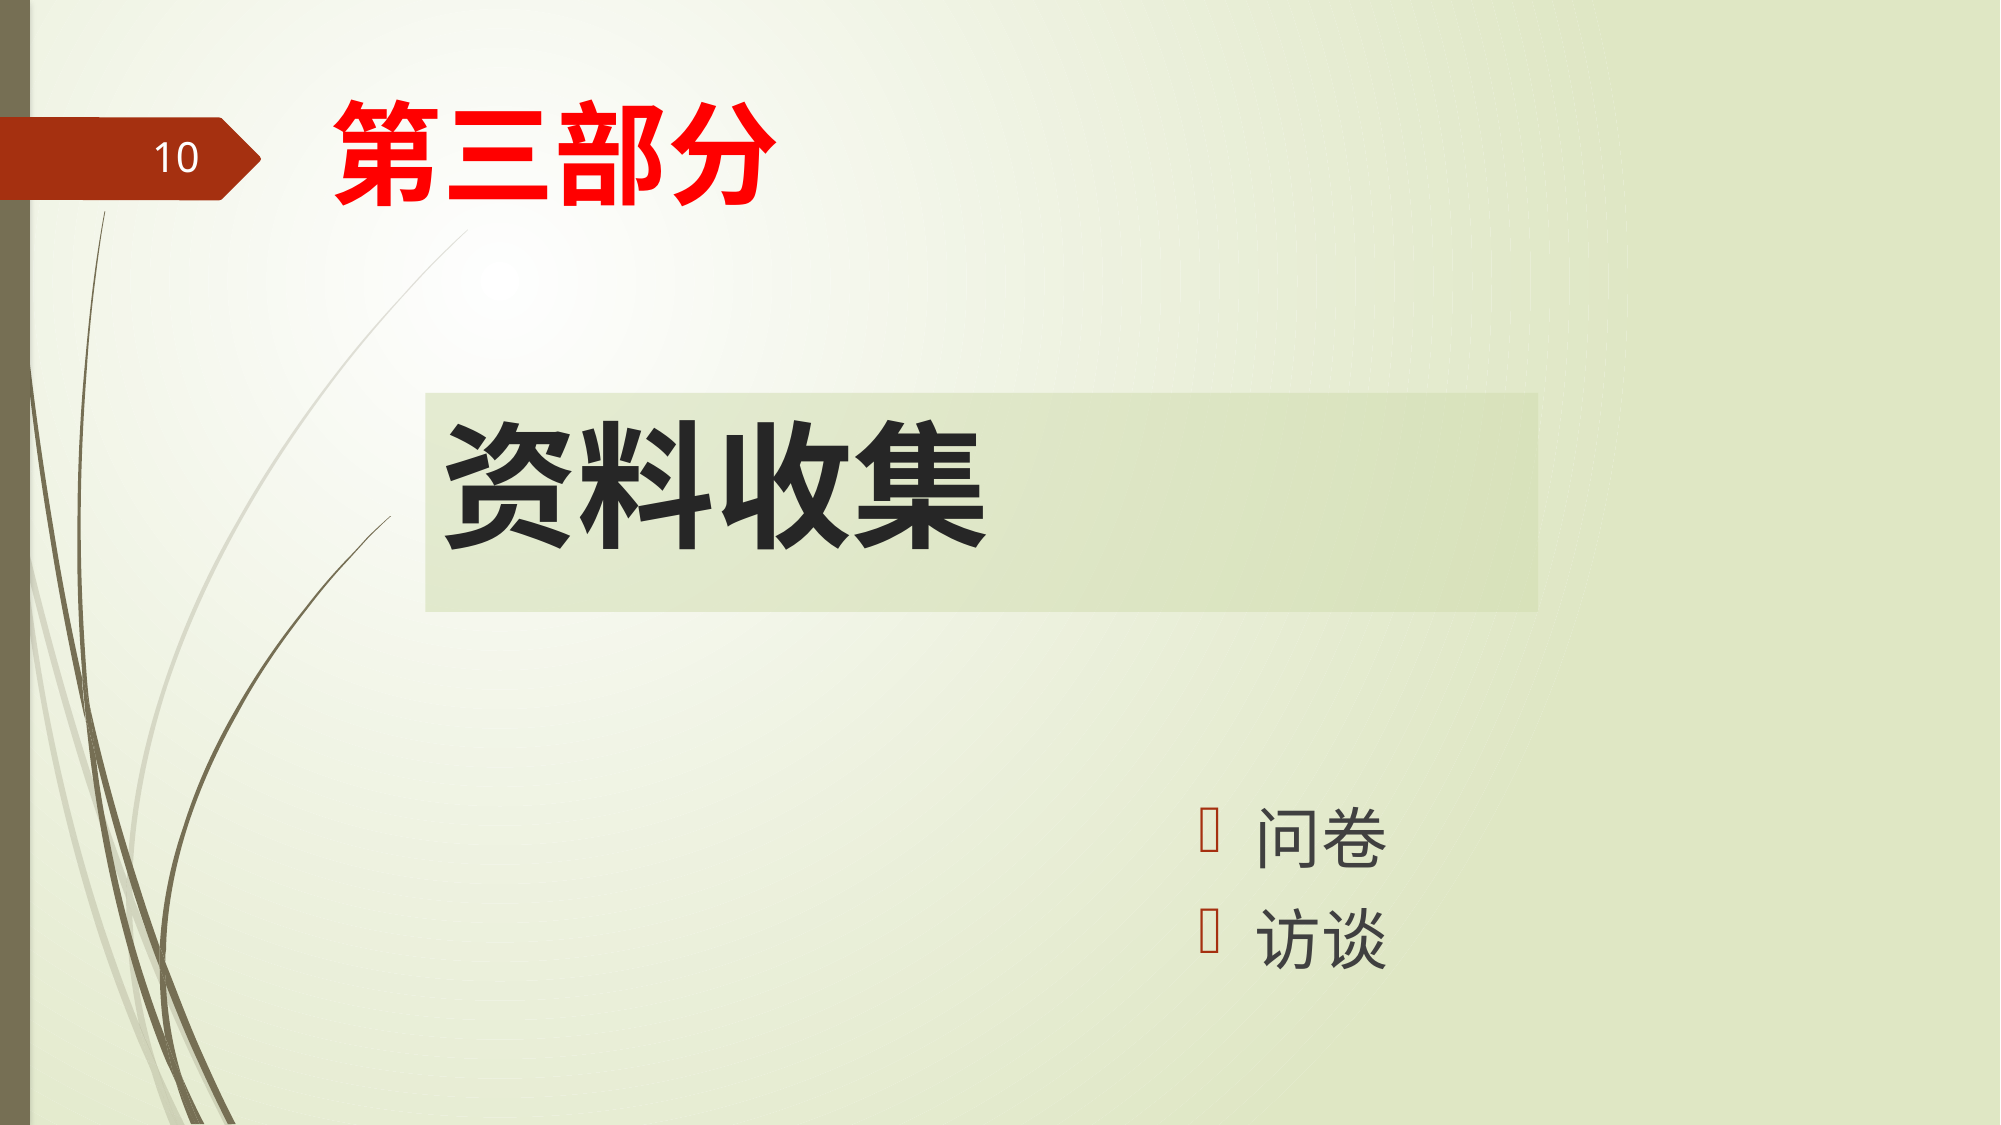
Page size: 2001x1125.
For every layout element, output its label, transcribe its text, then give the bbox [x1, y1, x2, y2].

title 资料收集 [425, 392, 1539, 612]
text_box 第三部分 [314, 76, 905, 296]
slide_number 10 [87, 129, 216, 190]
list 问卷 访谈 [1183, 688, 1539, 1081]
